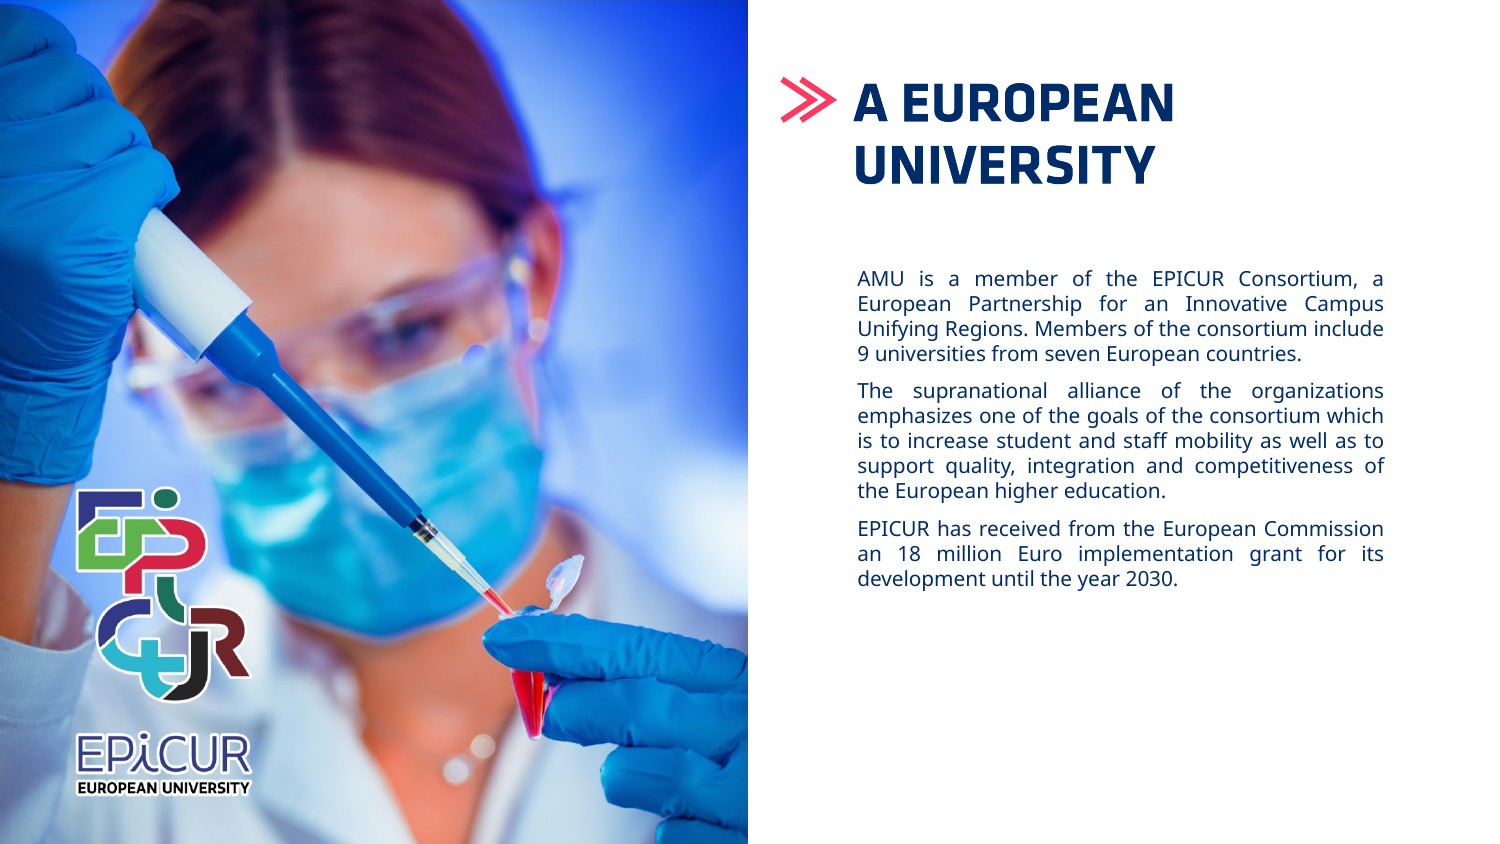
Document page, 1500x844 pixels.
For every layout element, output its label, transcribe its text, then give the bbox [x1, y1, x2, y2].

picture [0, 0, 748, 844]
text_box AMU is a member of the EPICUR Consortium, a European Partnership for an Innovative Campus Unifying Regions. Members of the consortium include 9 universities from seven European countries. The supranational alliance of the organizations emphasizes one of the goals of the consortium which is to increase student and staff mobility as well as to support quality, integration and competitiveness of the European higher education. EPICUR has received from the European Commission an 18 million Euro implementation grant for its development until the year 2030. [842, 258, 1399, 598]
picture [779, 76, 1173, 185]
